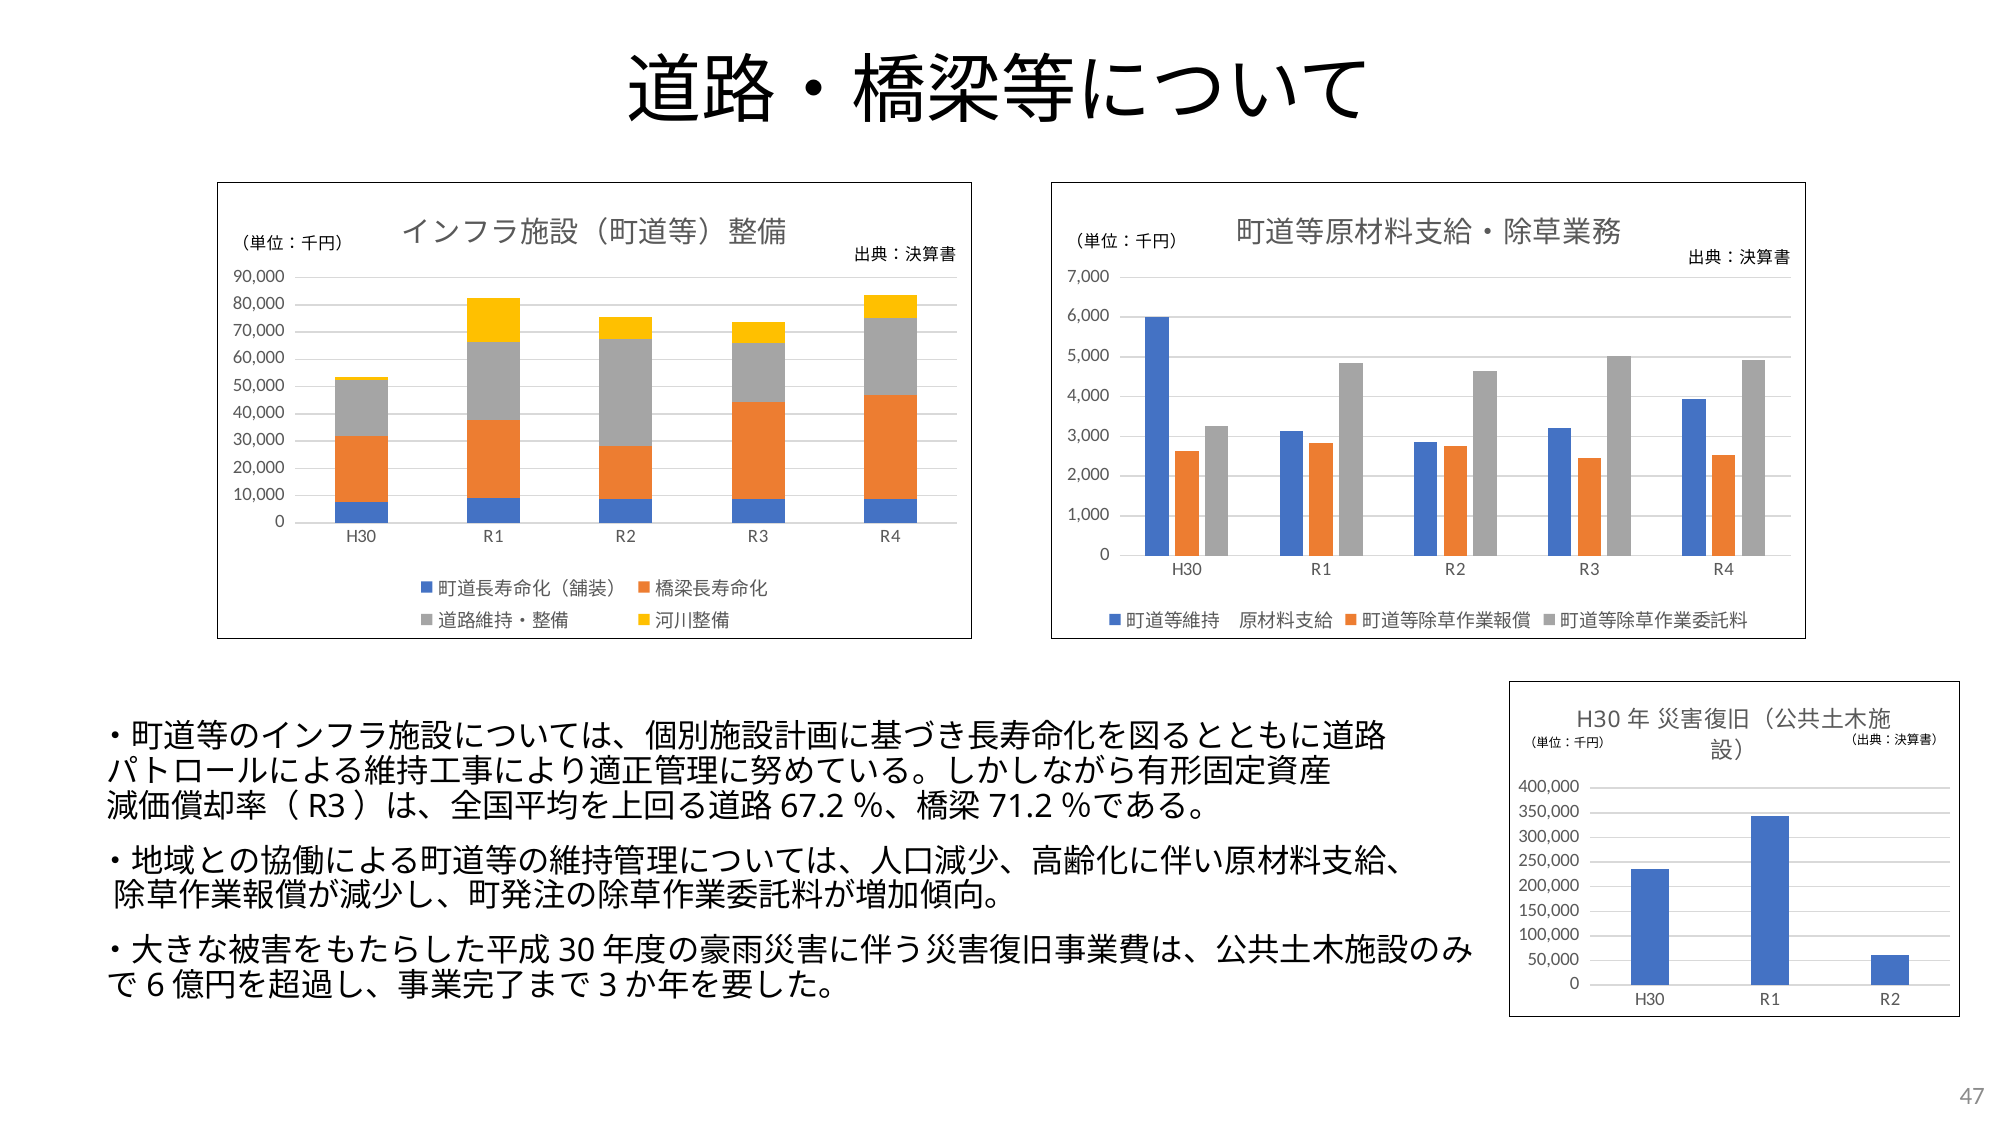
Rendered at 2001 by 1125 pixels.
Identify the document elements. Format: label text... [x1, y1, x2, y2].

chart [1509, 681, 1960, 1017]
text_box ・町道等のインフラ施設については、個別施設計画に基づき長寿命化を図るとともに道路 パトロールによる維持工事により適正管理に努めている。しかしながら有形固定資産 減価償却率（R3）は、全国平均を上回る道路67.2％、橋梁71.2％である。 ・地域との協働による町道等の維持管理については、人口減少、高齢化に伴い原材料支給、 除草作業報償が減少し、町発注の除草作業委託料が増加傾向。 ・大きな被害をもたらした平成30年度の豪雨災害に伴う災害復旧事業費は、公共土木施設のみ で6億円を超過し、事業完了まで3か年を要した。 [84, 712, 1491, 1047]
slide_number 47 [1550, 1065, 2000, 1125]
chart [217, 182, 972, 639]
title 道路・橋梁等について [137, 28, 1863, 247]
chart [1051, 182, 1806, 639]
